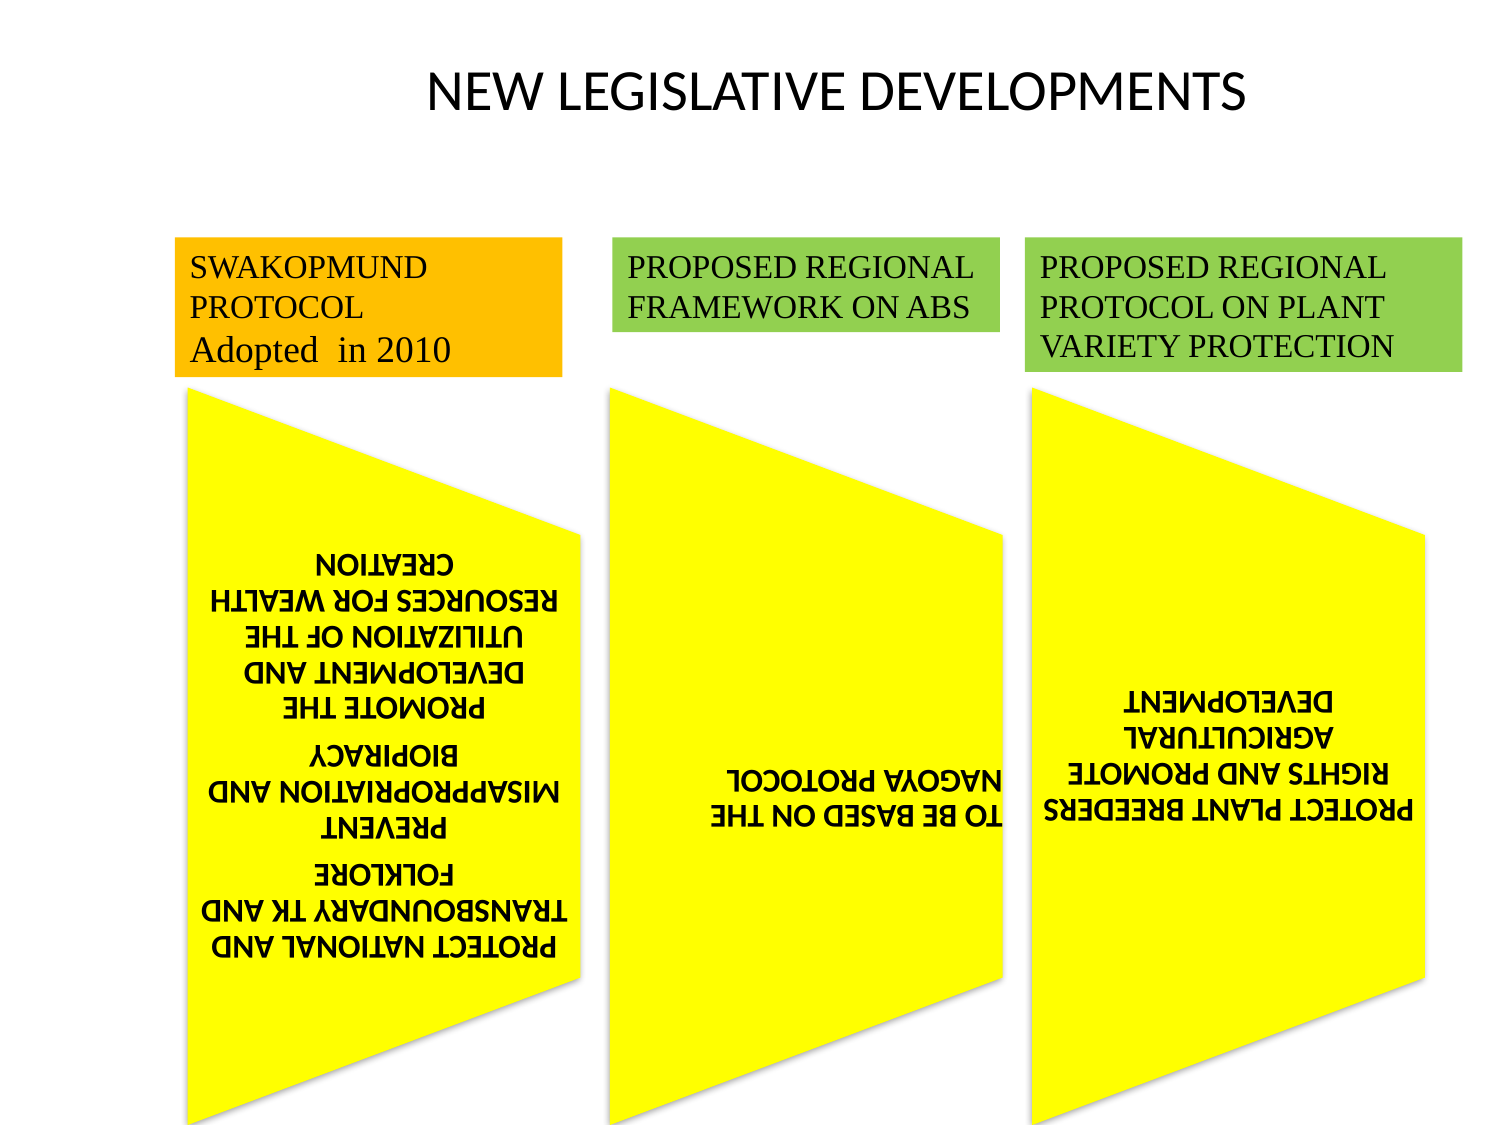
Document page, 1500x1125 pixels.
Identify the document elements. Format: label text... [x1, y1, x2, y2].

text_box SWAKOPMUND PROTOCOL Adopted in 2010 [174, 237, 563, 378]
title NEW LEGISLATIVE DEVELOPMENTS [262, 37, 1413, 138]
text_box PROPOSED REGIONAL FRAMEWORK ON ABS [612, 237, 1000, 333]
text_box PROPOSED REGIONAL PROTOCOL ON PLANT VARIETY PROTECTION [1024, 237, 1463, 372]
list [187, 387, 1426, 1125]
